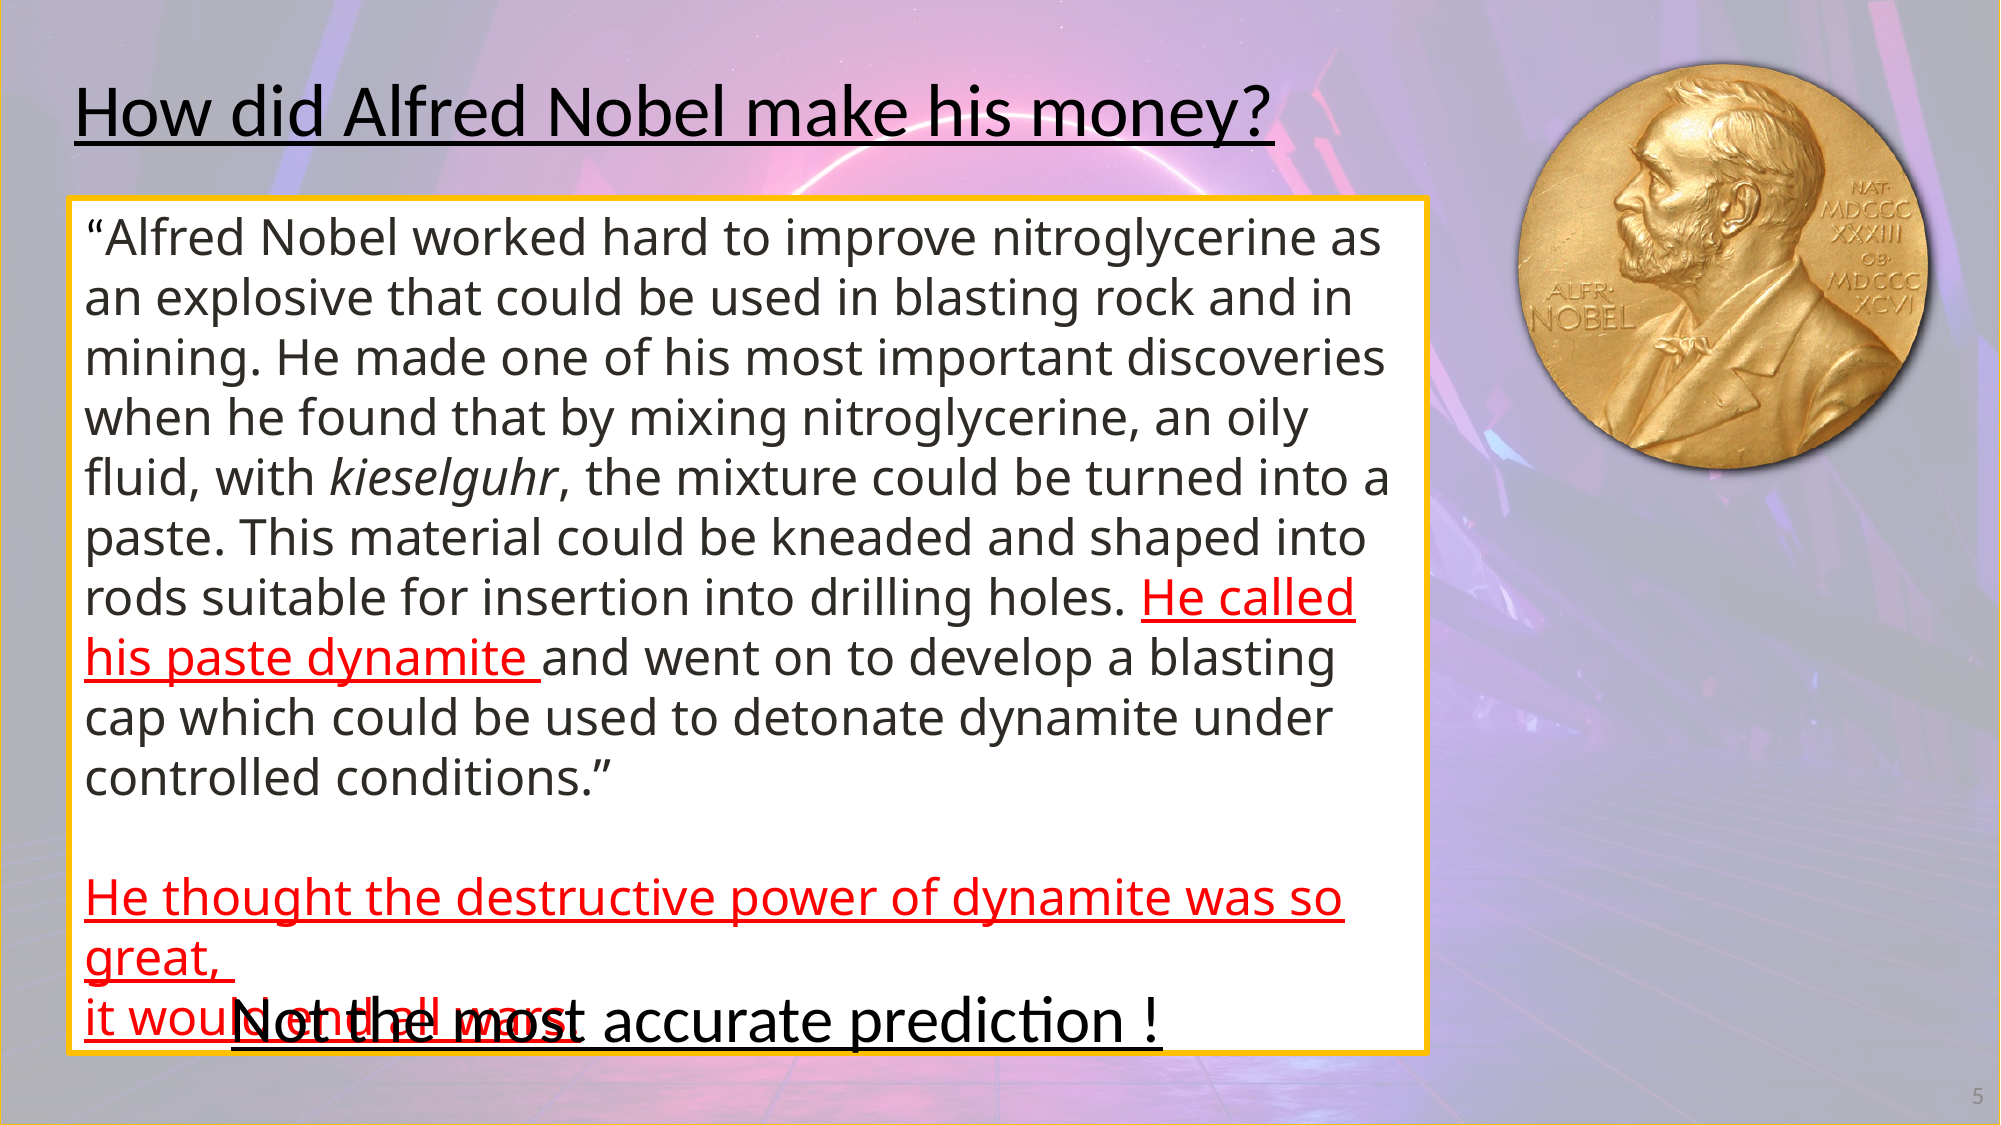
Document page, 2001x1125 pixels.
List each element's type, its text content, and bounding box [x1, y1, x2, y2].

picture [1507, 53, 1946, 485]
slide_number 5 [1549, 1064, 2000, 1125]
text_box “Alfred Nobel worked hard to improve nitroglycerine as an explosive that could be used in blasting rock and in mining. He made one of his most important discoveries when he found that by mixing nitroglycerine, an oily fluid, with kieselguhr, the mixture could be turned into a paste. This material could be kneaded and shaped into rods suitable for insertion into drilling holes. He called his paste dynamite and went on to develop a blasting cap which could be used to detonate dynamite under controlled conditions.” He thought the destructive power of dynamite was so great, it would end all wars. [69, 198, 1428, 1054]
text_box Not the most accurate prediction ! [215, 968, 1178, 1064]
text_box How did Alfred Nobel make his money? [59, 53, 1291, 159]
